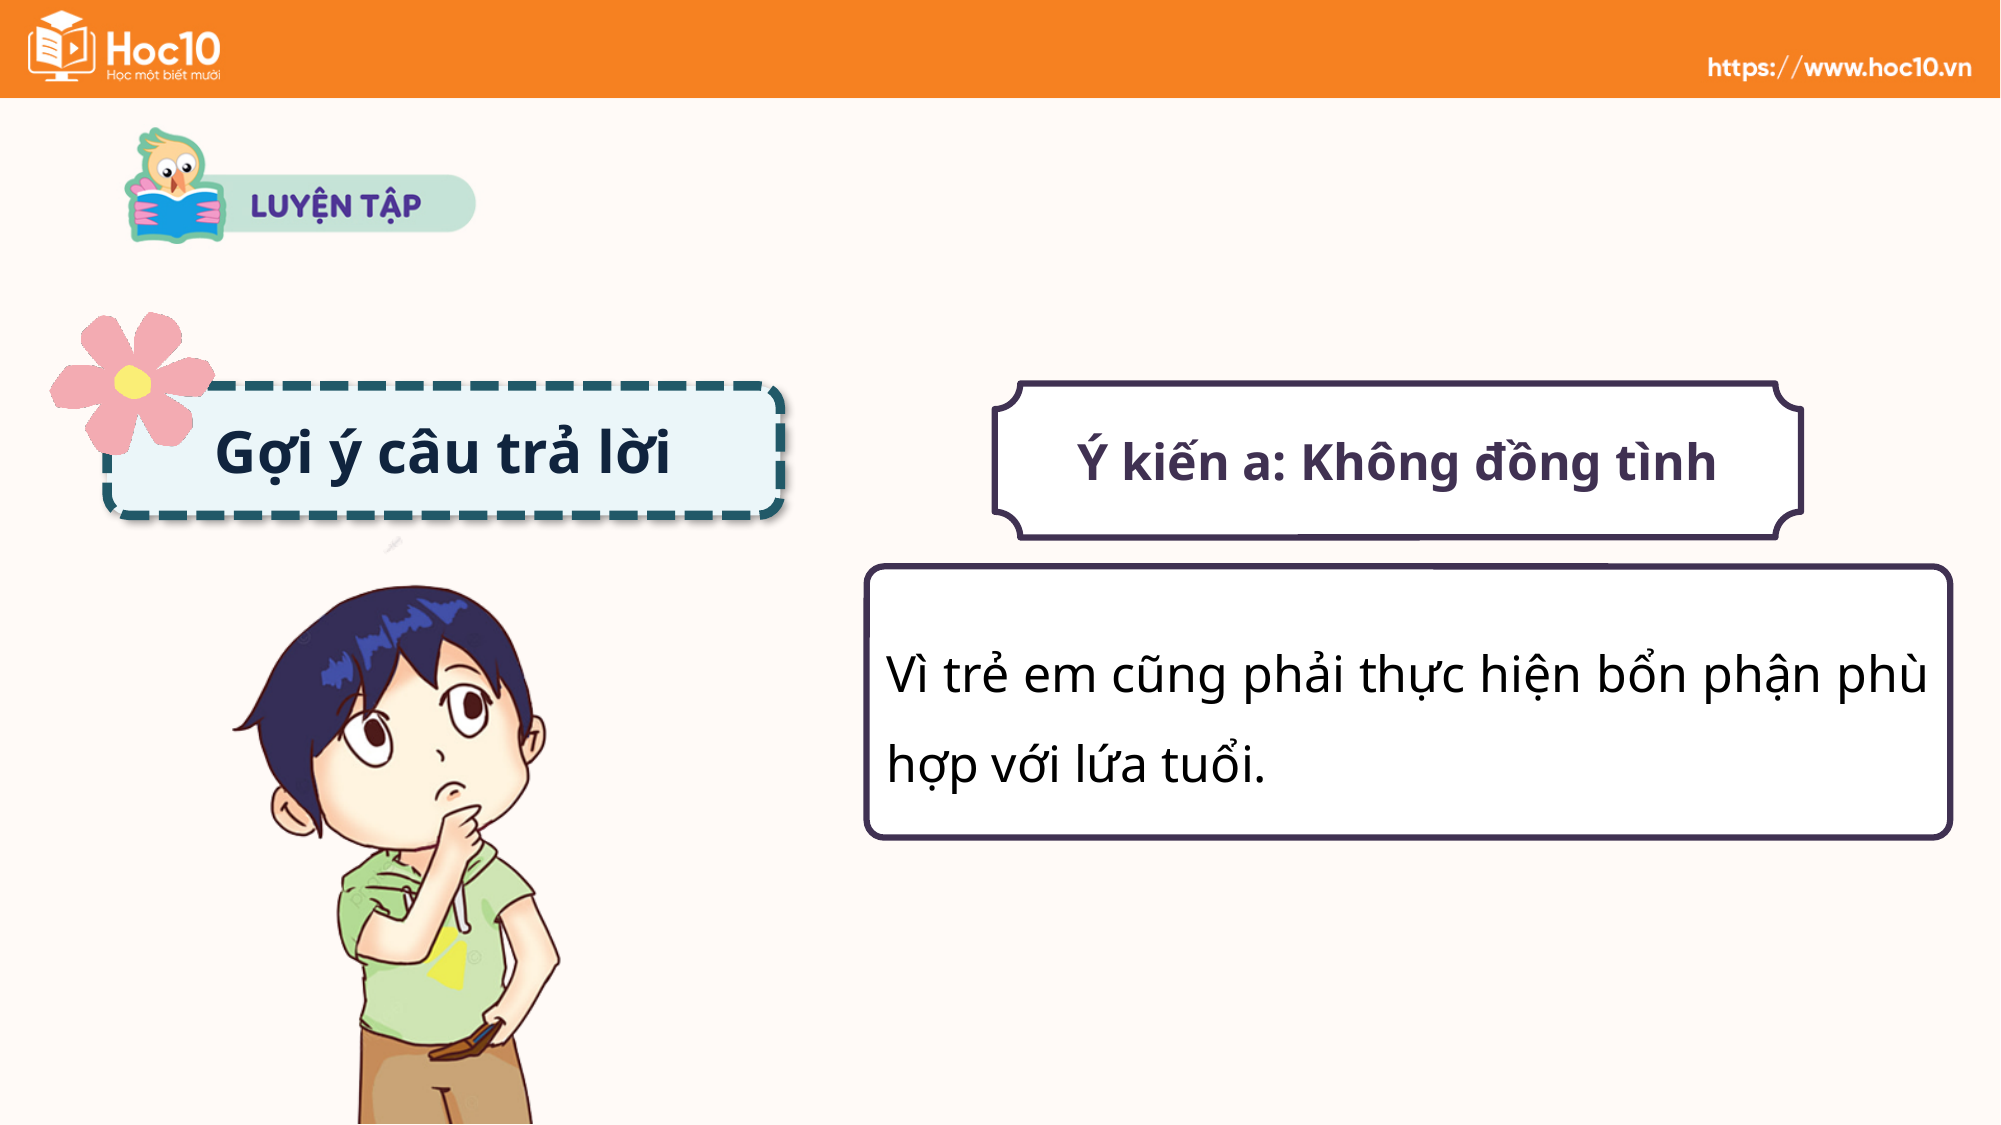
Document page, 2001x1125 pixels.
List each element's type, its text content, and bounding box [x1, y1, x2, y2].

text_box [49, 312, 781, 516]
text_box [1397, 733, 2000, 1125]
text_box [112, 96, 450, 312]
text_box Vì trẻ em cũng phải thực hiện bổn phận phù hợp với lứa tuổi. [866, 566, 1951, 838]
picture [0, 0, 2001, 1125]
text_box Ý kiến a: Không đồng tình [994, 383, 1802, 538]
